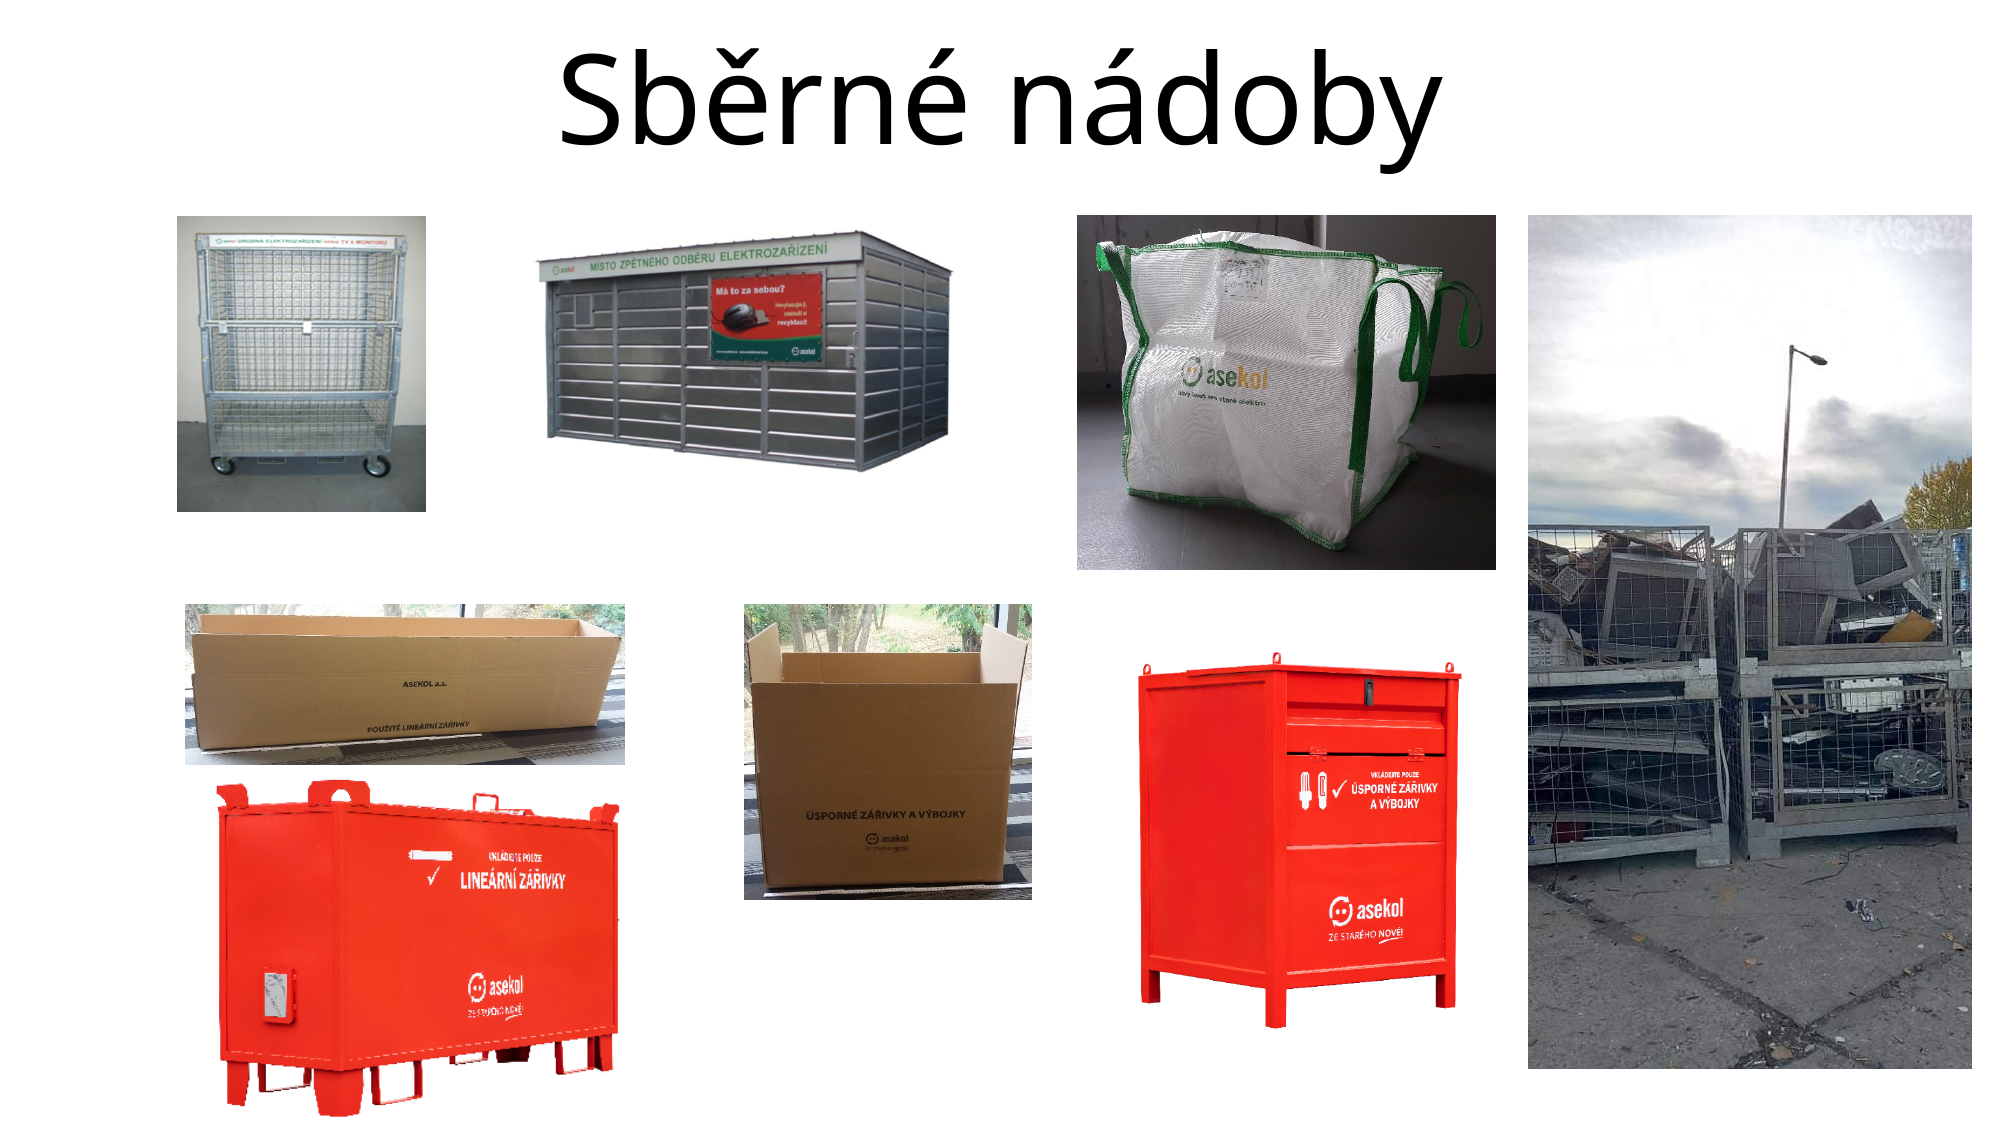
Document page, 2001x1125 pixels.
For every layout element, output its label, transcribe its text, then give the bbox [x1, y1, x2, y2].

picture [1528, 215, 1972, 1069]
picture [1132, 648, 1464, 1033]
picture [529, 215, 959, 477]
picture [1077, 215, 1496, 570]
picture [211, 773, 625, 1125]
picture [744, 604, 1032, 900]
title Sběrné nádoby [249, 15, 1750, 180]
picture [177, 216, 426, 512]
picture [184, 604, 625, 765]
